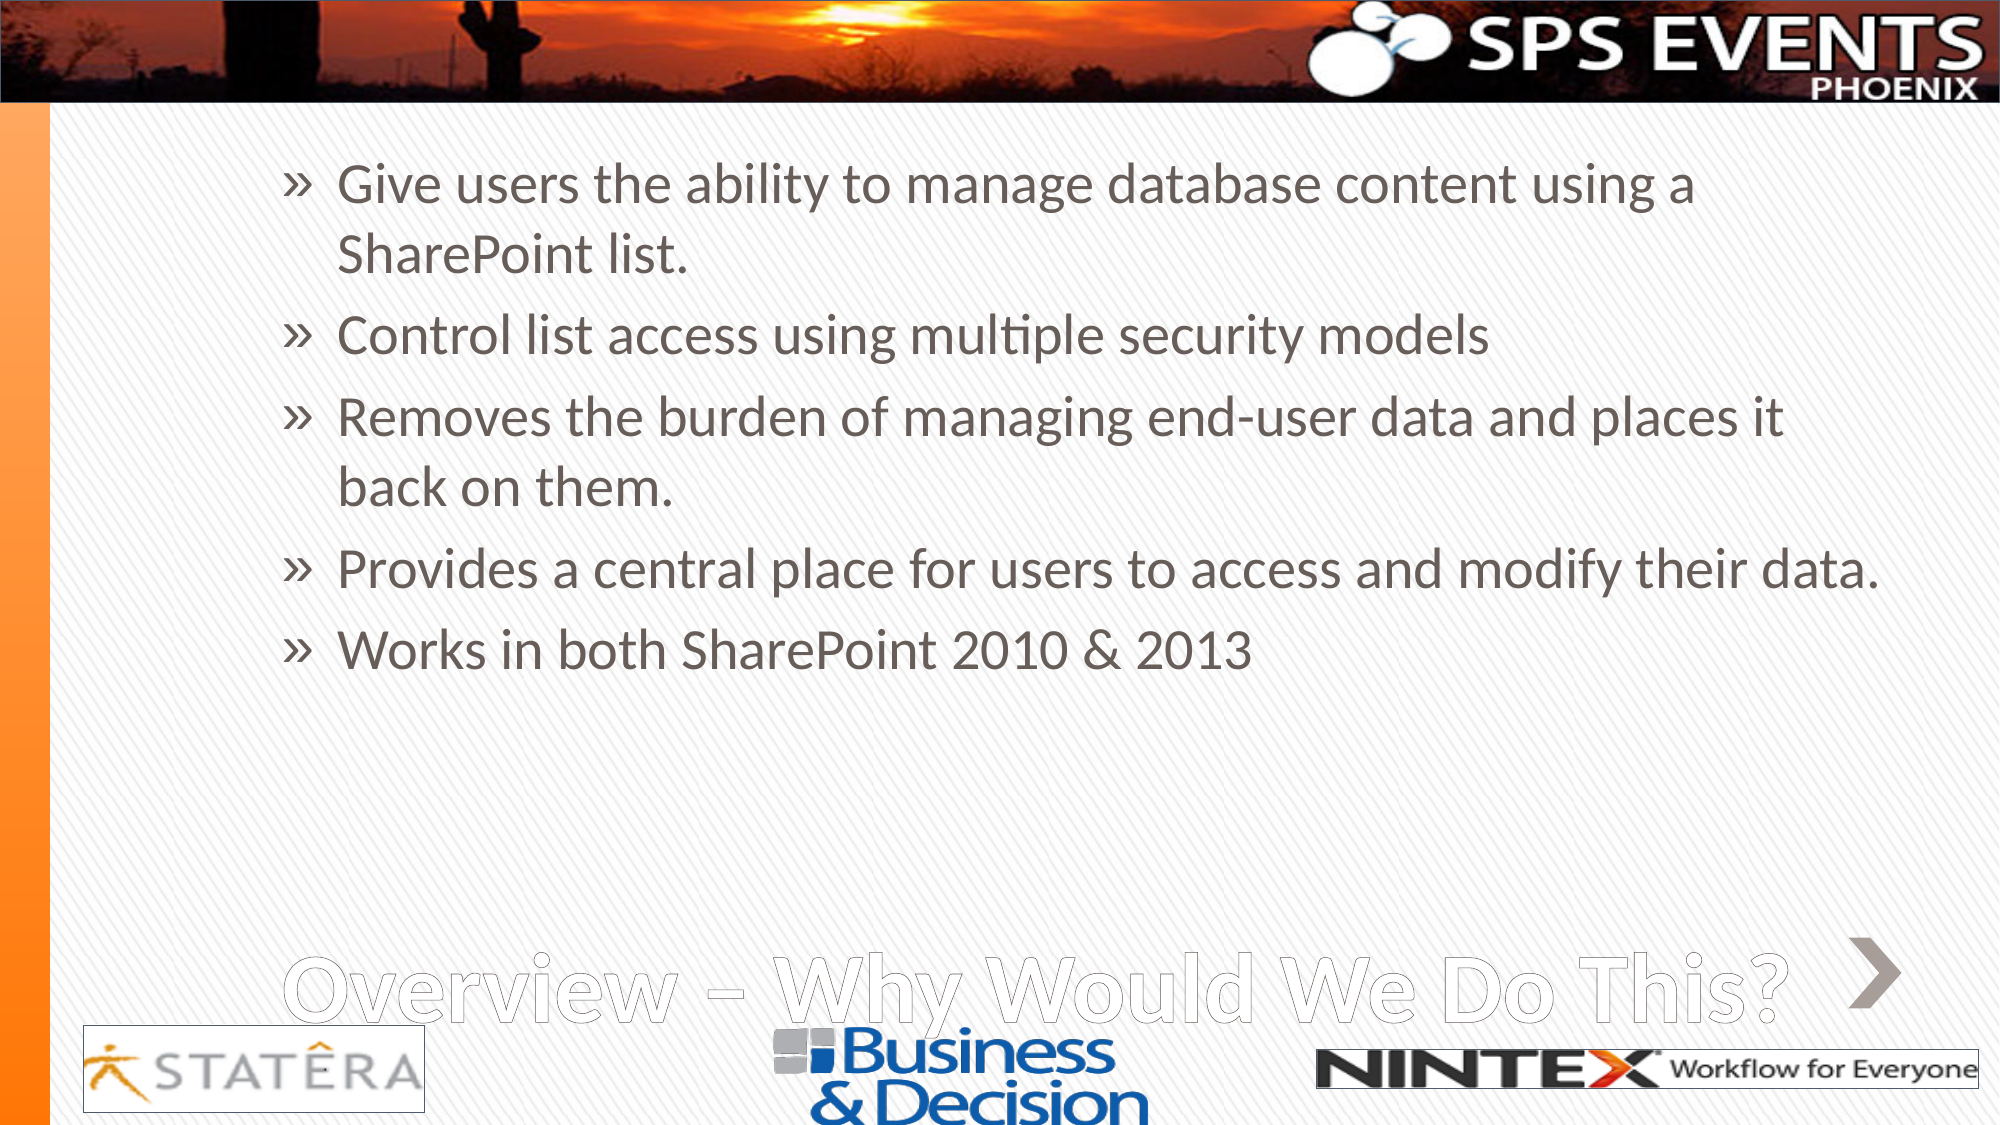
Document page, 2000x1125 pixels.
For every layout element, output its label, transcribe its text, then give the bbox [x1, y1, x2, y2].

picture [84, 1026, 424, 1112]
title Overview – Why Would We Do This? [266, 863, 1850, 1050]
picture [1317, 1050, 1978, 1088]
picture [1, 1, 1999, 102]
picture [765, 1050, 1155, 1125]
list Give users the ability to manage database content using a SharePoint list. Control list access using multiple security models Removes the burden of managing end-user data and places it back on them. Provides a central place for users to access and modify their data. Works in both SharePoint 2010 & 2013 [266, 137, 1900, 863]
